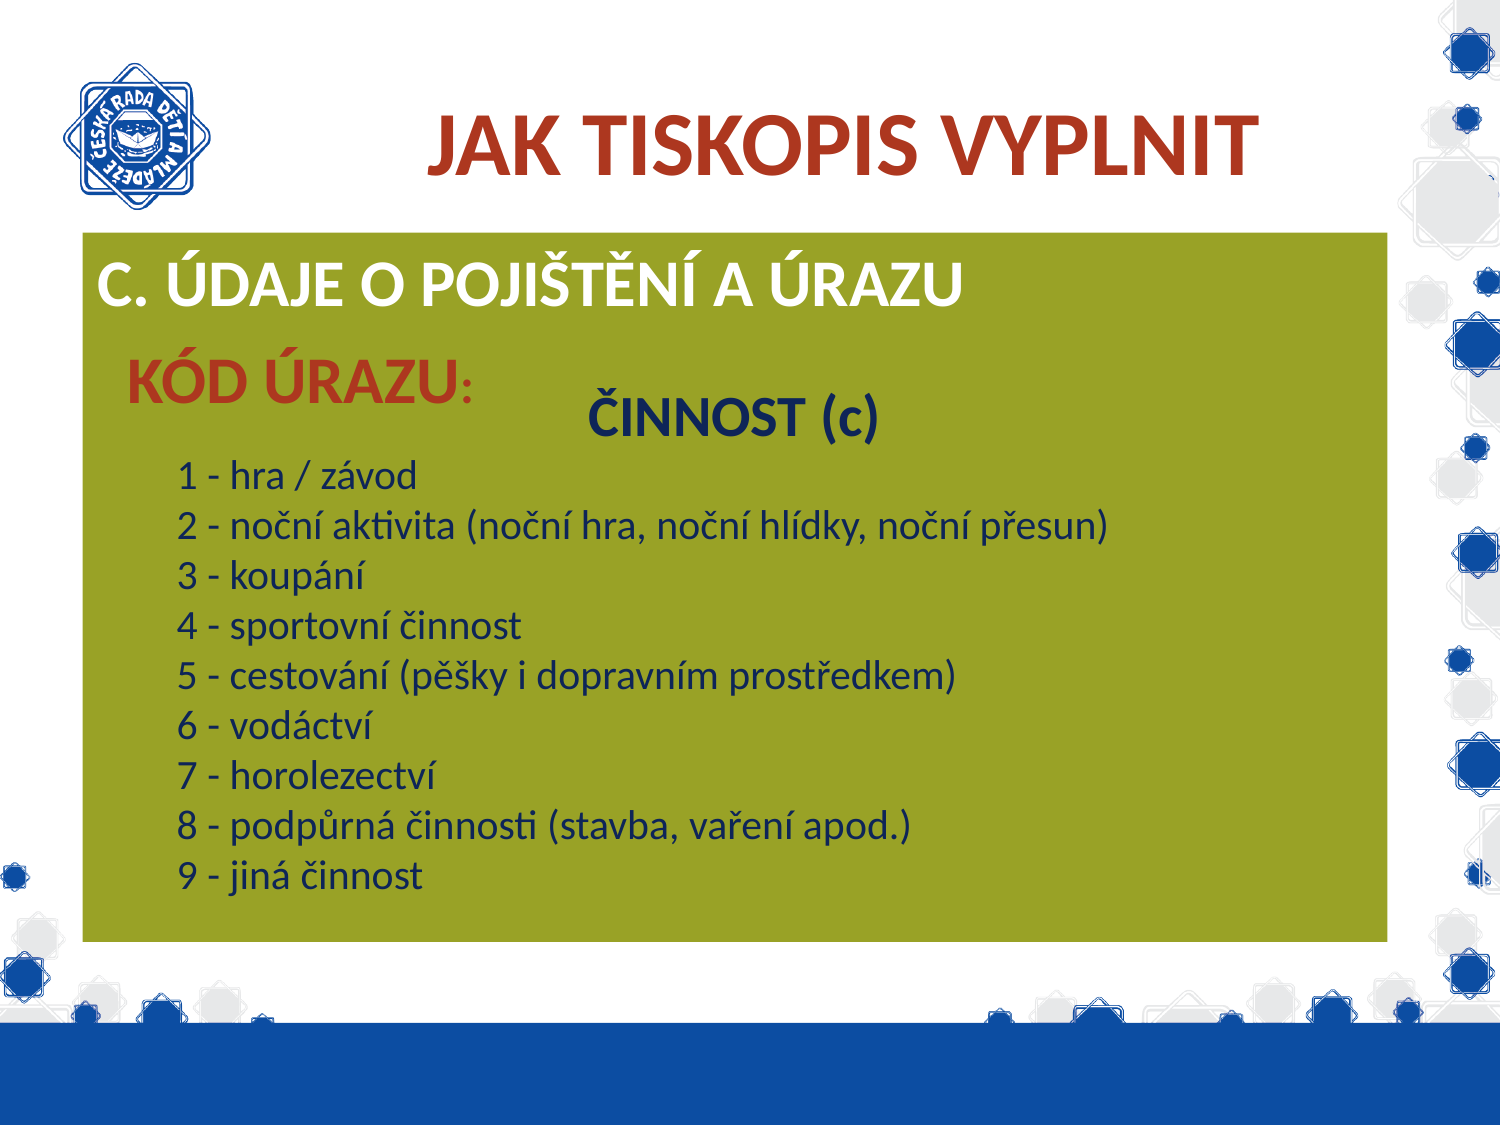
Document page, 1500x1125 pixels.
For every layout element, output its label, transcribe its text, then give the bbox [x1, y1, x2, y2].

text_box KÓD ÚRAZU: [112, 329, 501, 425]
picture [0, 0, 1500, 1125]
title JAK TISKOPIS VYPLNIT [263, 45, 1425, 233]
list C. ÚDAJE O POJIŠTĚNÍ A ÚRAZU [82, 232, 1388, 942]
text_box ČINNOST (c) 1 - hra / závod 2 - noční aktivita (noční hra, noční hlídky, noční přesun) 3 - koupání 4 - sportovní činnost 5 - cestování (pěšky i dopravním prostředkem) 6 - vodáctví 7 - horolezectví 8 - podpůrná činnosti (stavba, vaření apod.) 9 - jiná činnost [161, 370, 1308, 906]
